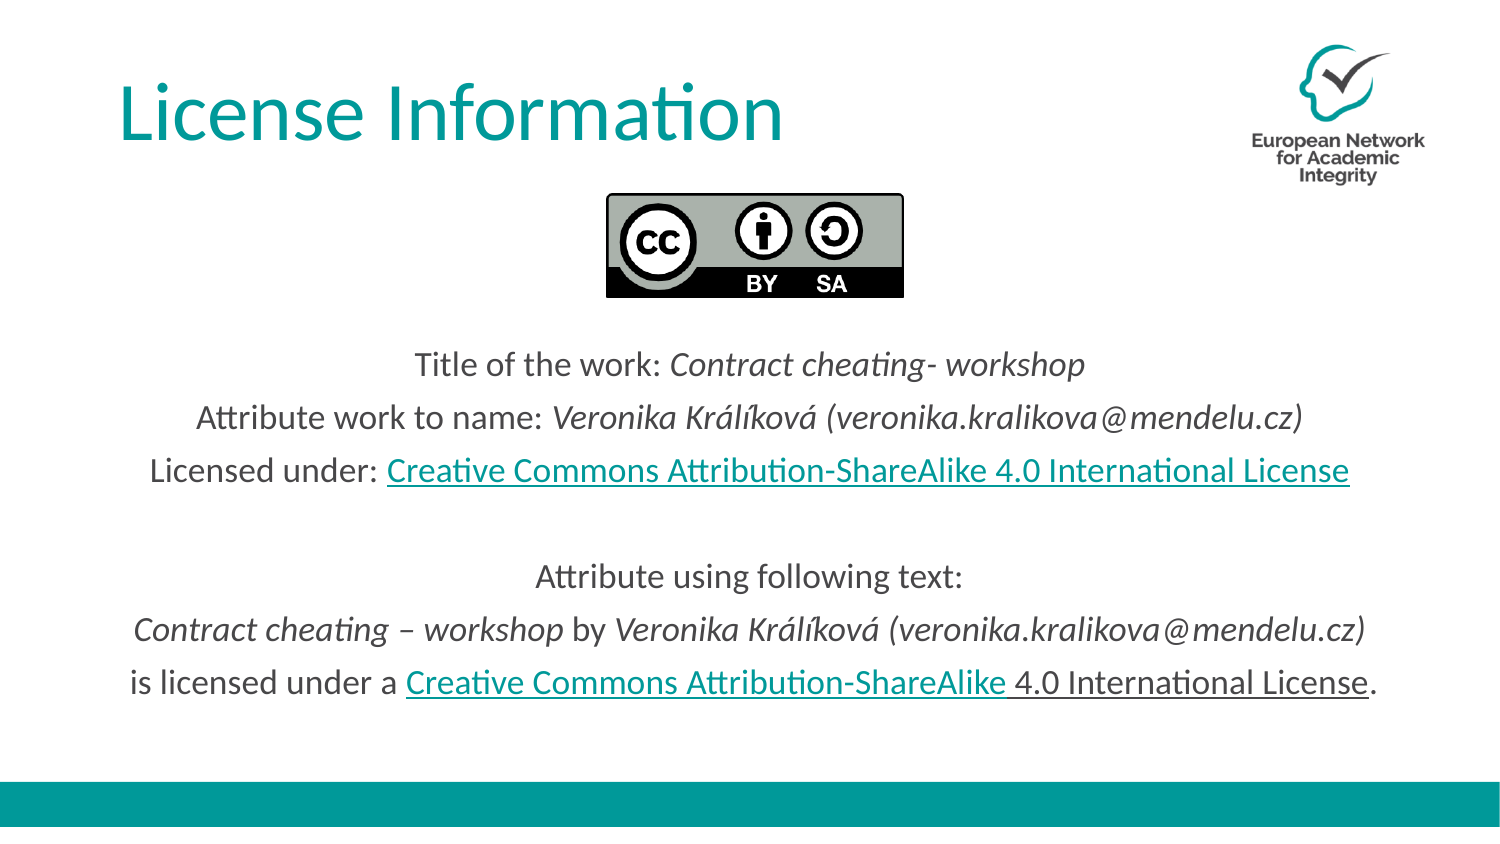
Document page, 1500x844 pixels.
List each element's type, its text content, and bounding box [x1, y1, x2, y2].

list Title of the work: Contract cheating- workshop Attribute work to name: Veronika Králíková (veronika.kralikova@mendelu.cz) Licensed under: Creative Commons Attribution-ShareAlike 4.0 International License Attribute using following text: Contract cheating – workshop by Veronika Králíková (veronika.kralikova@mendelu.cz) is licensed under a Creative Commons Attribution-ShareAlike 4.0 International License. [103, 227, 1397, 781]
title License Information [103, 44, 1238, 182]
picture [1220, 14, 1457, 216]
picture [606, 193, 904, 298]
